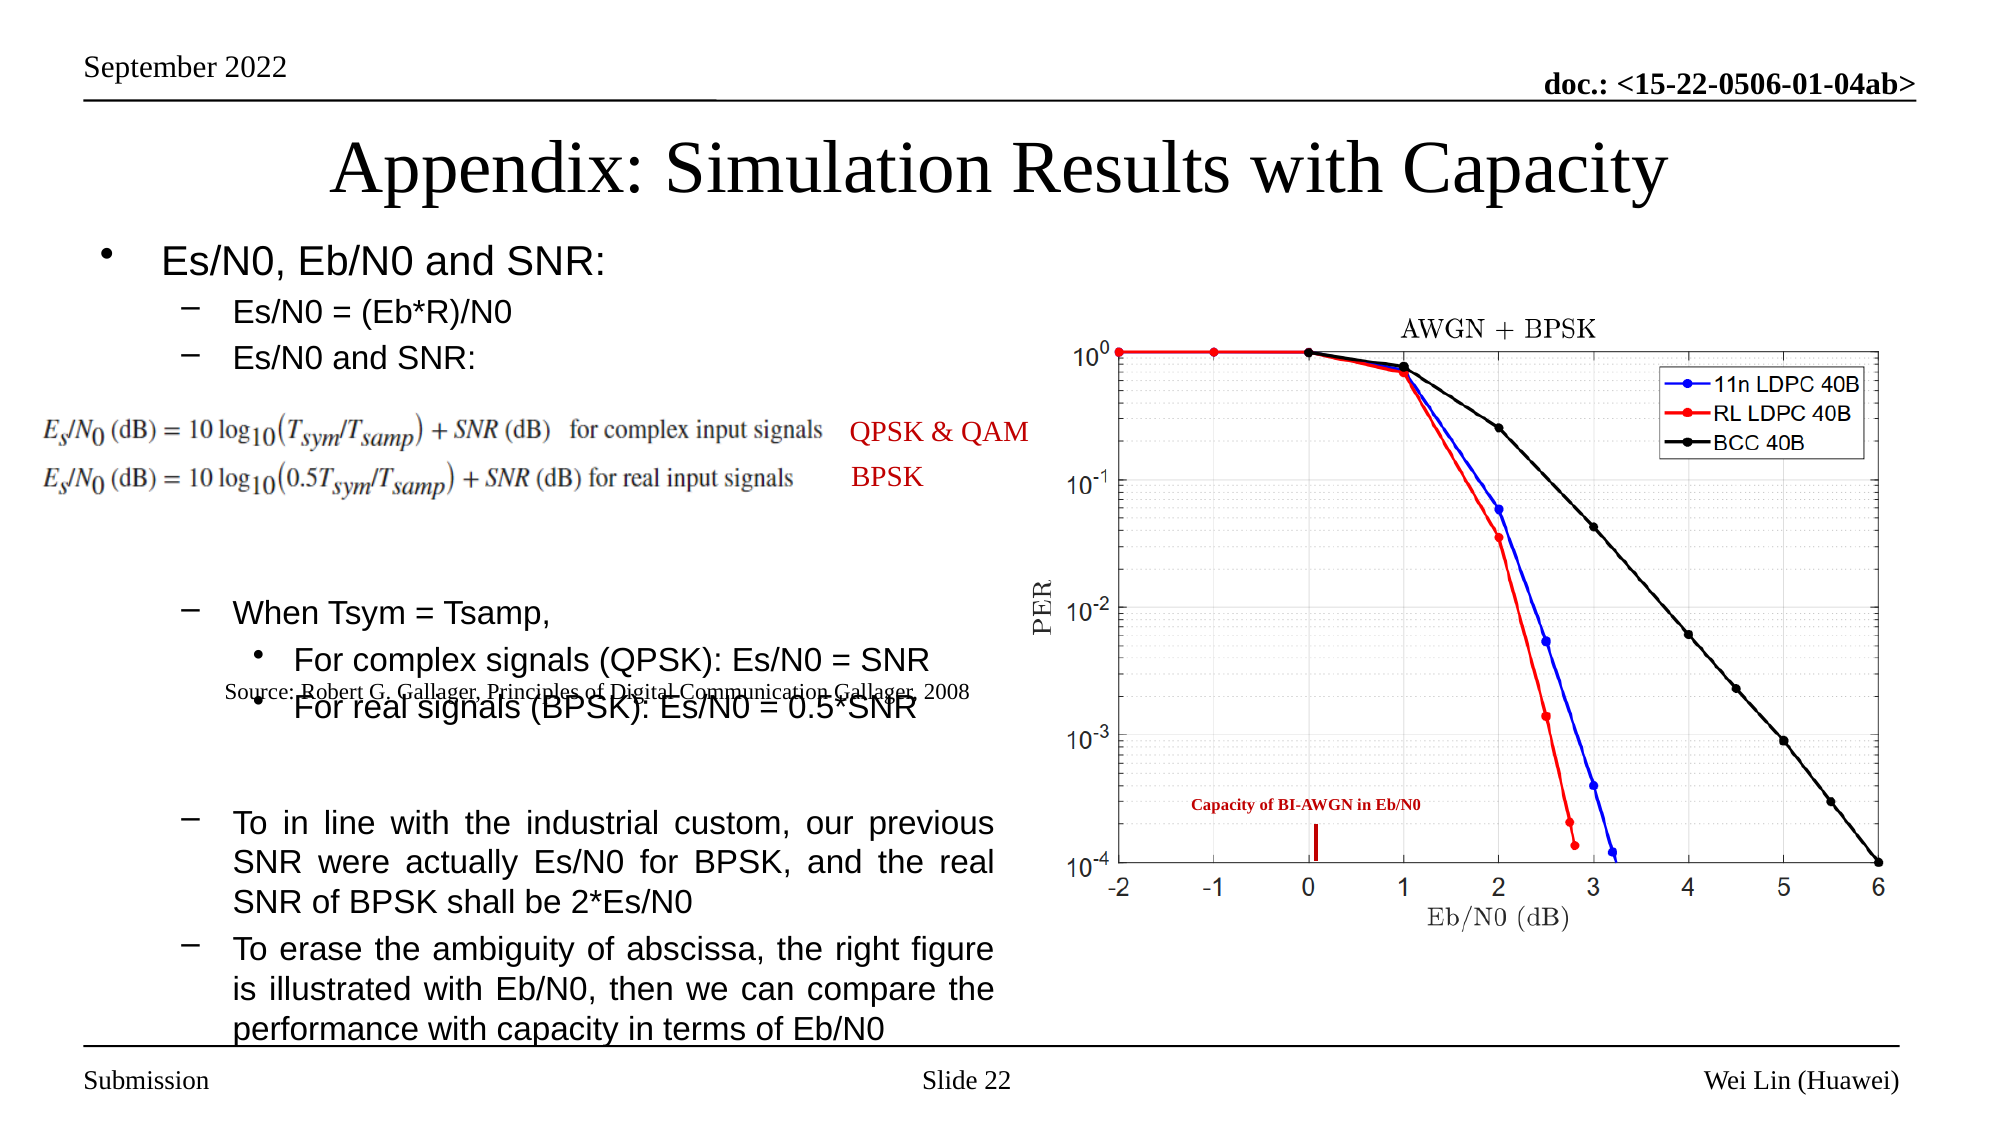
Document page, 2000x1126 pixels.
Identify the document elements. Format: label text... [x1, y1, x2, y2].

text_box BPSK [836, 455, 940, 500]
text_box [1029, 318, 1888, 932]
text_box QPSK & QAM [834, 405, 1024, 455]
title Appendix: Simulation Results with Capacity [49, 125, 1950, 201]
text_box Source: Robert G. Gallager, Principles of Digital Communication Gallager, 2008 [209, 669, 987, 712]
list Es/N0, Eb/N0 and SNR: Es/N0 = (Eb*R)/N0 Es/N0 and SNR: When Tsym = Tsamp, For complex signals (QPSK): Es/N0 = SNR For real signals (BPSK): Es/N0 = 0.5*SNR To in line with the industrial custom, our previous SNR were actually Es/N0 for BPSK, and the real SNR of BPSK shall be 2*Es/N0 To erase the ambiguity of abscissa, the right figure is illustrated with Eb/N0, then we can compare the performance with capacity in terms of Eb/N0 [83, 225, 1013, 963]
picture [37, 412, 826, 501]
